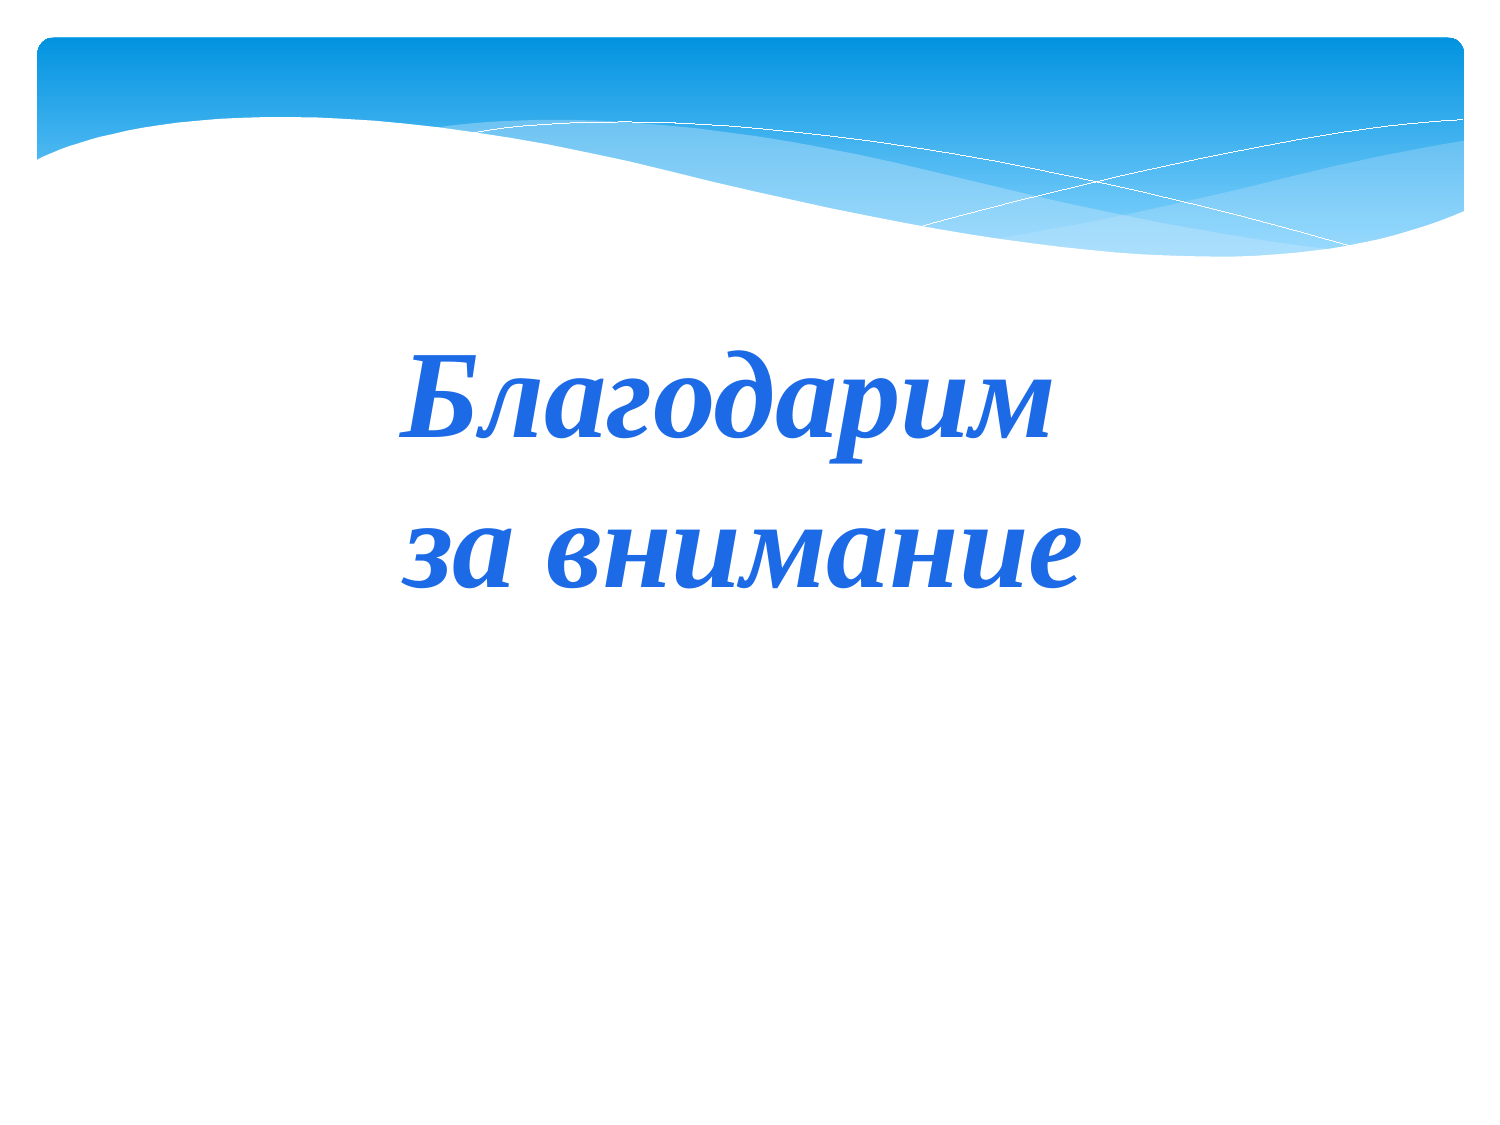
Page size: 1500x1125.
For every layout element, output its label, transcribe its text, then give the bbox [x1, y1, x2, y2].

text_box Благодарим за внимание [81, 304, 1407, 620]
